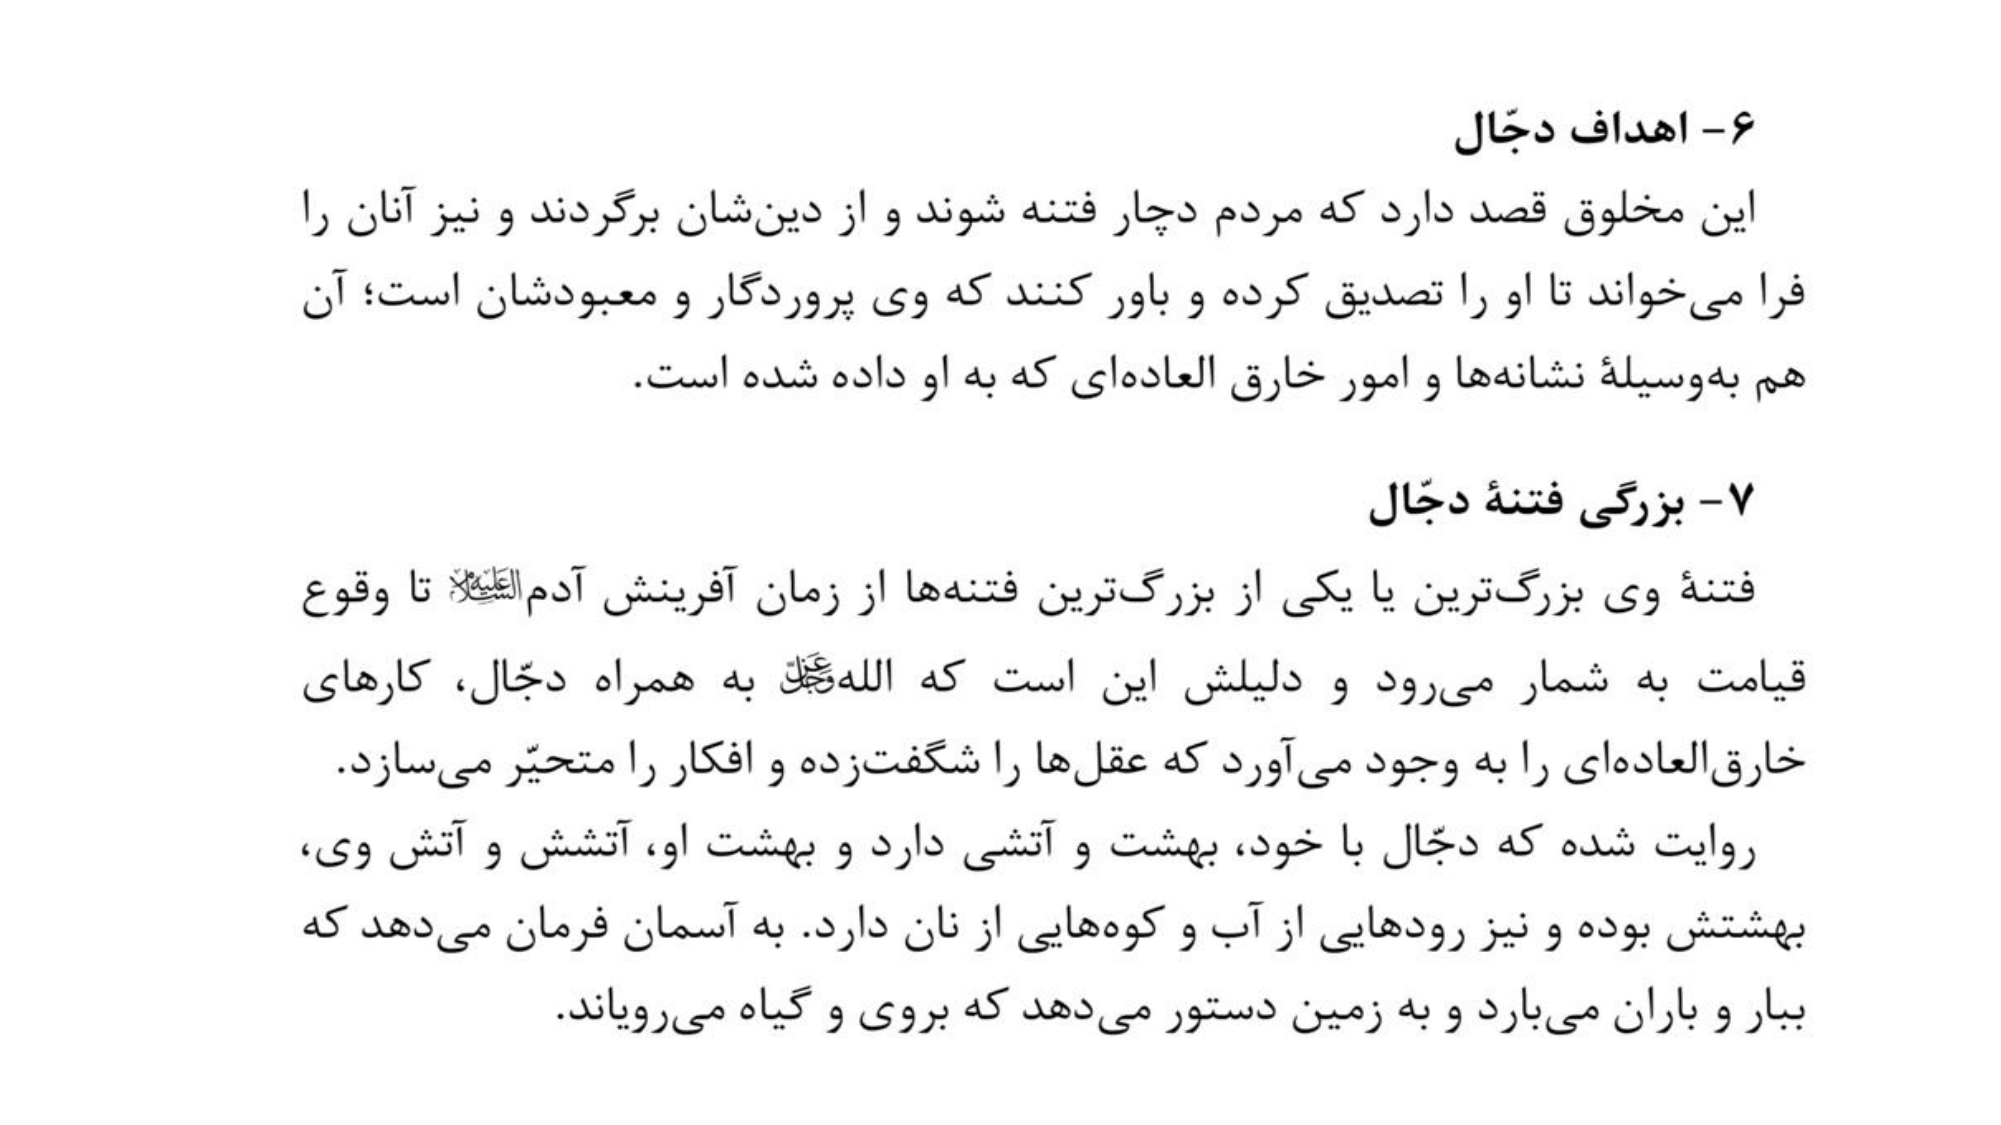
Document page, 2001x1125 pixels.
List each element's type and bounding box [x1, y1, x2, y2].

picture [199, 62, 1893, 1063]
